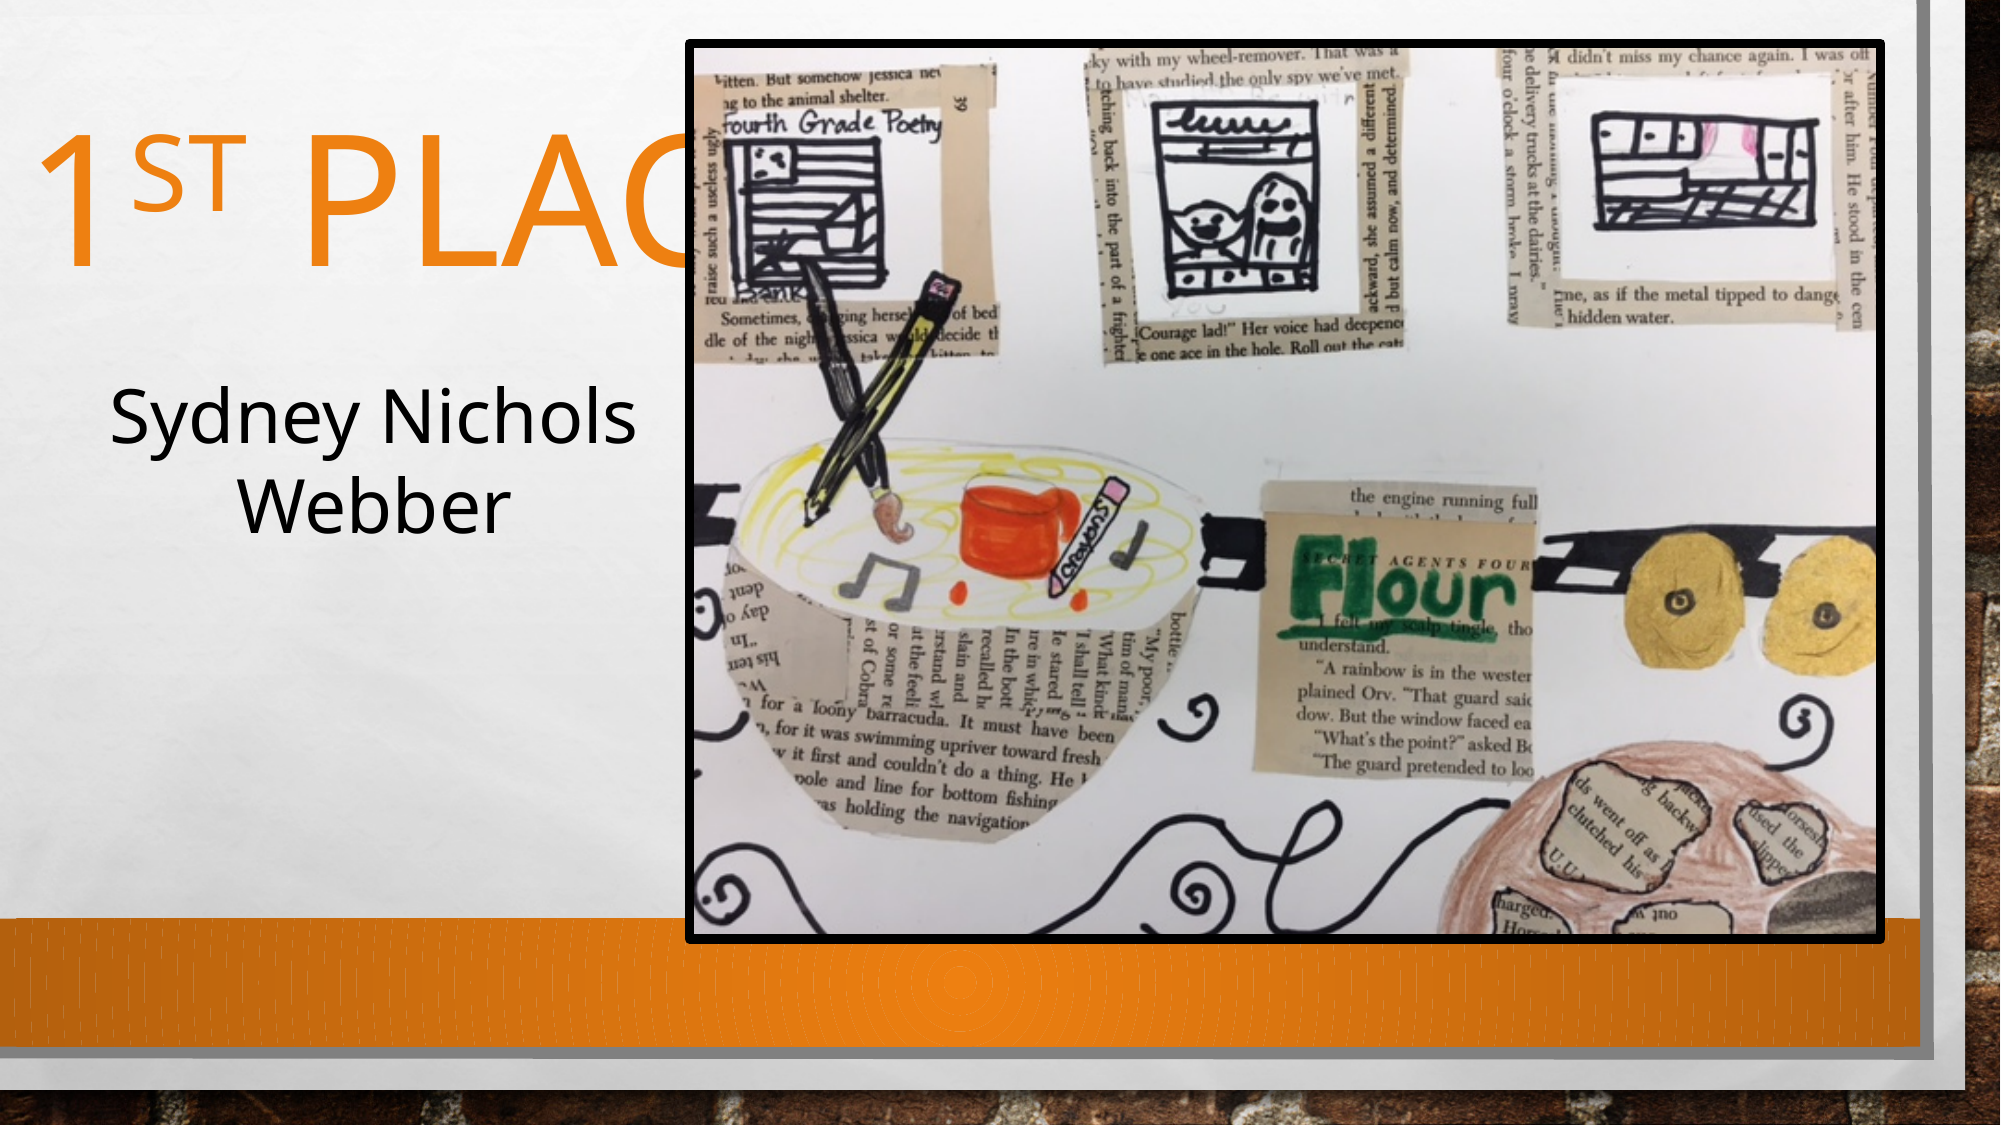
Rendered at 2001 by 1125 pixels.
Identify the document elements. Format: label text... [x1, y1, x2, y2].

title 1st Place [10, 112, 685, 302]
picture [0, 0, 2000, 1125]
text_box Sydney Nichols Webber [0, 361, 685, 557]
picture [694, 47, 1877, 935]
